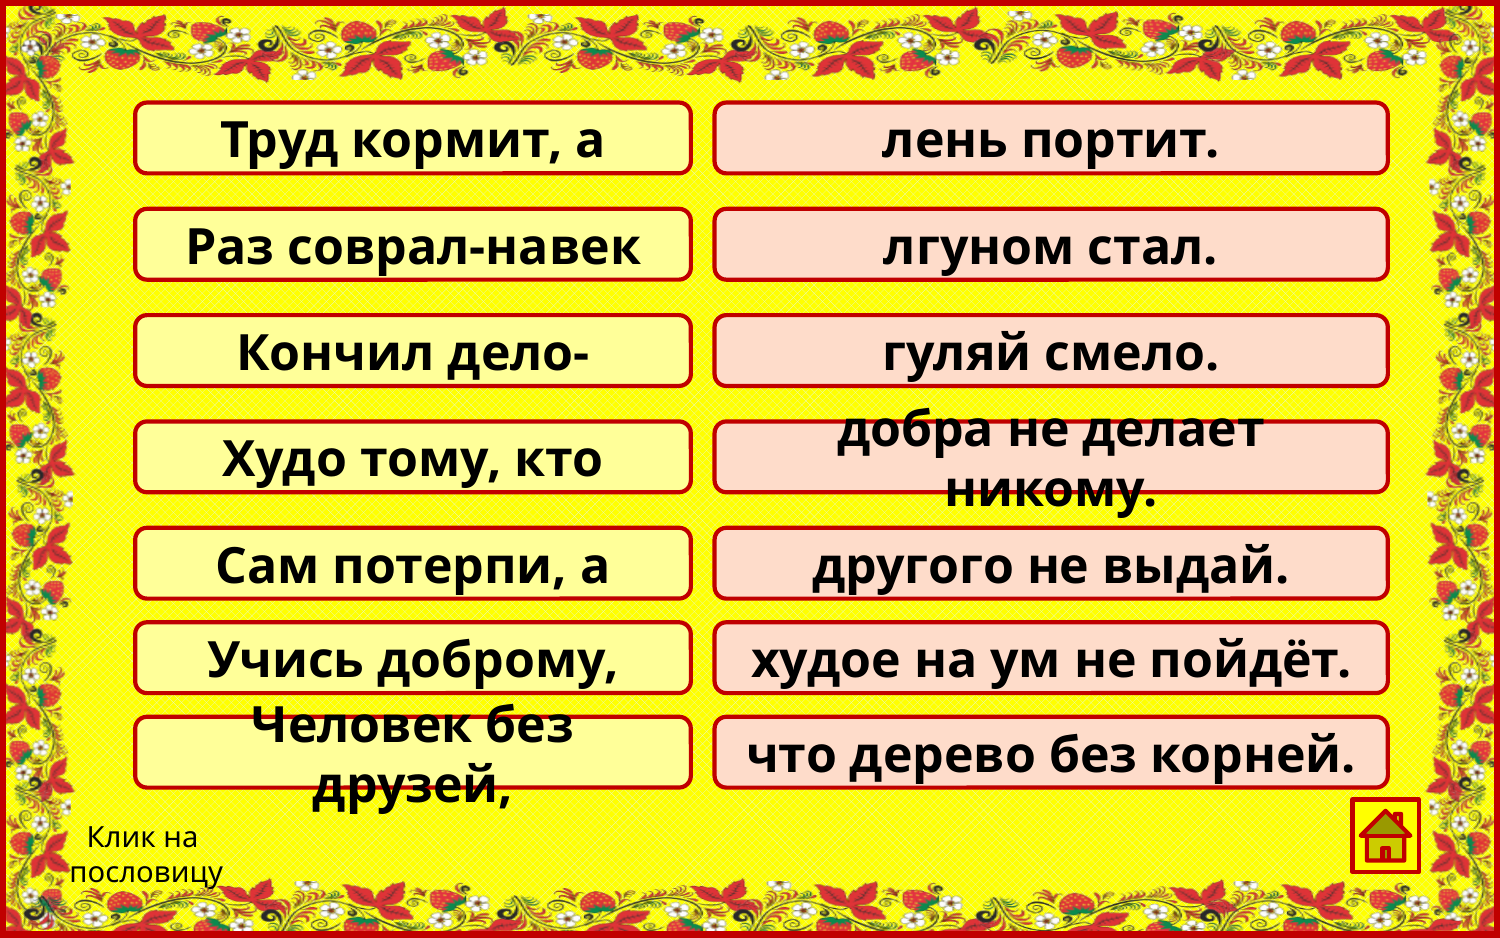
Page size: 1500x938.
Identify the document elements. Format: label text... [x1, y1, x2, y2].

text_box Труд кормит, а [133, 100, 693, 176]
picture [1378, 625, 1494, 801]
text_box добра не делает никому. [712, 419, 1390, 495]
text_box Кончил дело- [133, 313, 693, 389]
text_box что дерево без корней. [712, 714, 1390, 790]
text_box другого не выдай. [712, 525, 1390, 601]
picture [6, 309, 122, 484]
picture [6, 625, 122, 801]
picture [1430, 153, 1494, 328]
text_box Учись доброму, [133, 620, 693, 696]
picture [6, 465, 72, 624]
picture [6, 6, 122, 172]
picture [123, 6, 1377, 127]
text_box [1350, 797, 1421, 874]
text_box Клик на пословицу [54, 811, 239, 896]
text_box лгуном стал. [712, 206, 1390, 282]
text_box Раз соврал-навек [133, 206, 693, 282]
picture [1428, 465, 1494, 624]
text_box худое на ум не пойдёт. [712, 620, 1390, 696]
text_box Сам потерпи, а [133, 525, 693, 601]
text_box гуляй смело. [712, 313, 1390, 389]
picture [6, 773, 1494, 931]
text_box Человек без друзей, [133, 714, 693, 790]
picture [6, 153, 70, 328]
picture [1378, 309, 1494, 484]
text_box Худо тому, кто [133, 419, 693, 495]
picture [1378, 6, 1494, 172]
text_box лень портит. [712, 100, 1390, 176]
